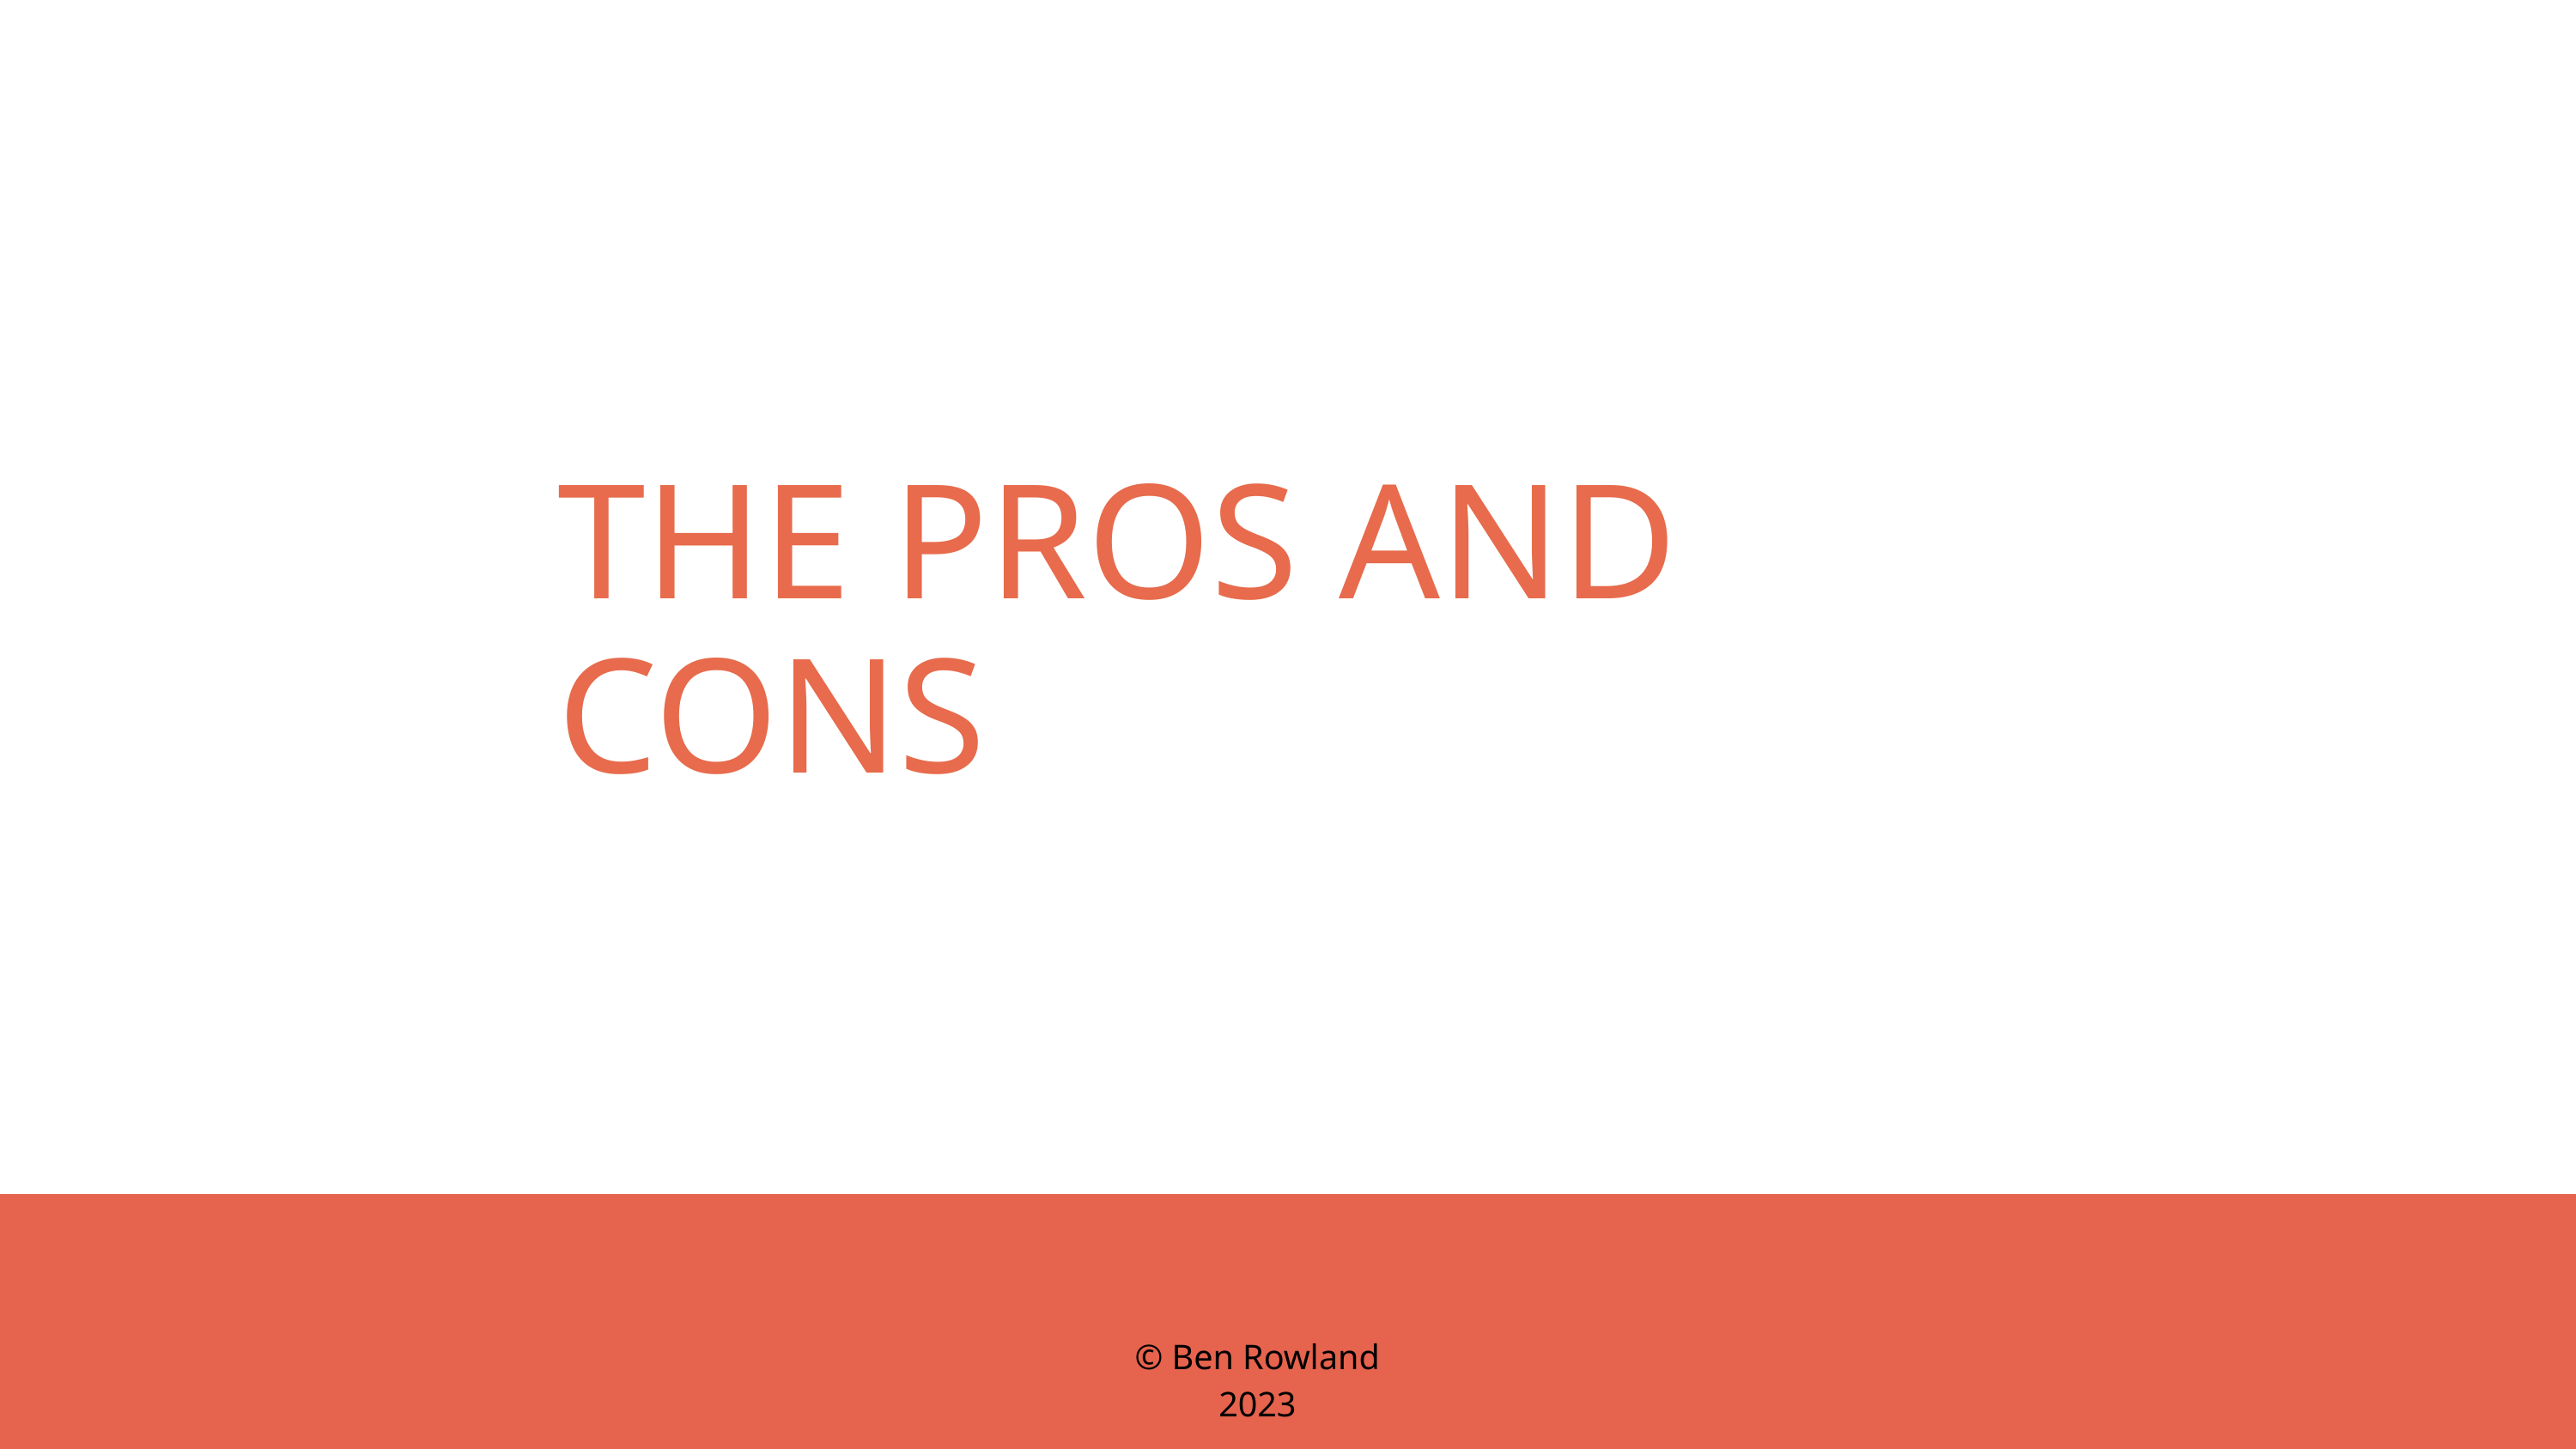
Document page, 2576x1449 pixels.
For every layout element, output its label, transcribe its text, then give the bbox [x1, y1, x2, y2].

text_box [0, 1193, 2576, 1449]
text_box THE PROS AND CONS [557, 456, 2019, 805]
